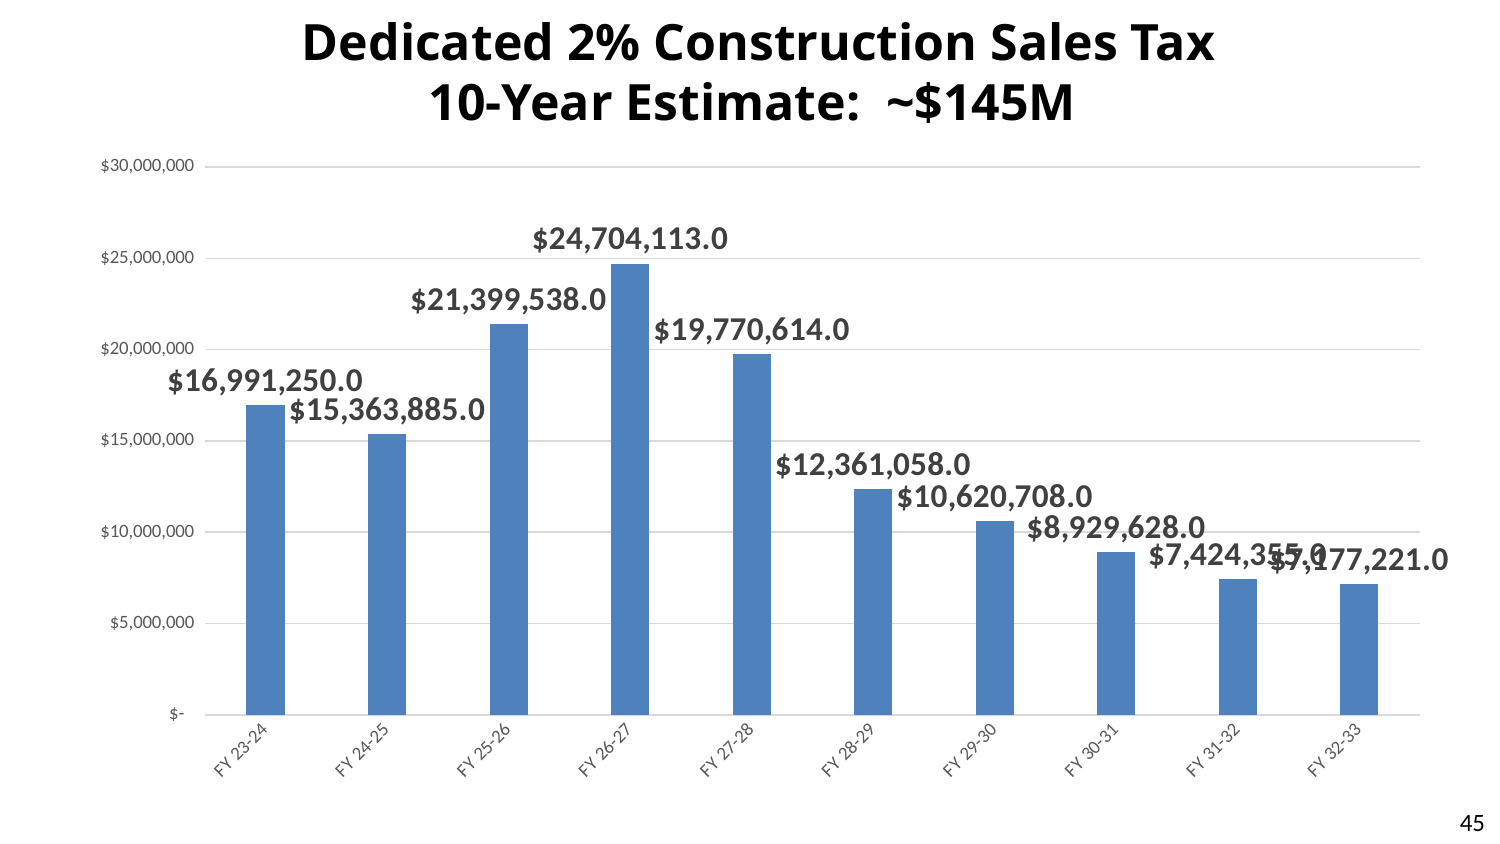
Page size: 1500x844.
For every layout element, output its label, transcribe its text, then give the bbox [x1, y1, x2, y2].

chart [67, 144, 1450, 795]
title Dedicated 2% Construction Sales Tax 10-Year Estimate: ~$145M [17, 0, 1500, 141]
slide_number 45 [1443, 798, 1500, 844]
